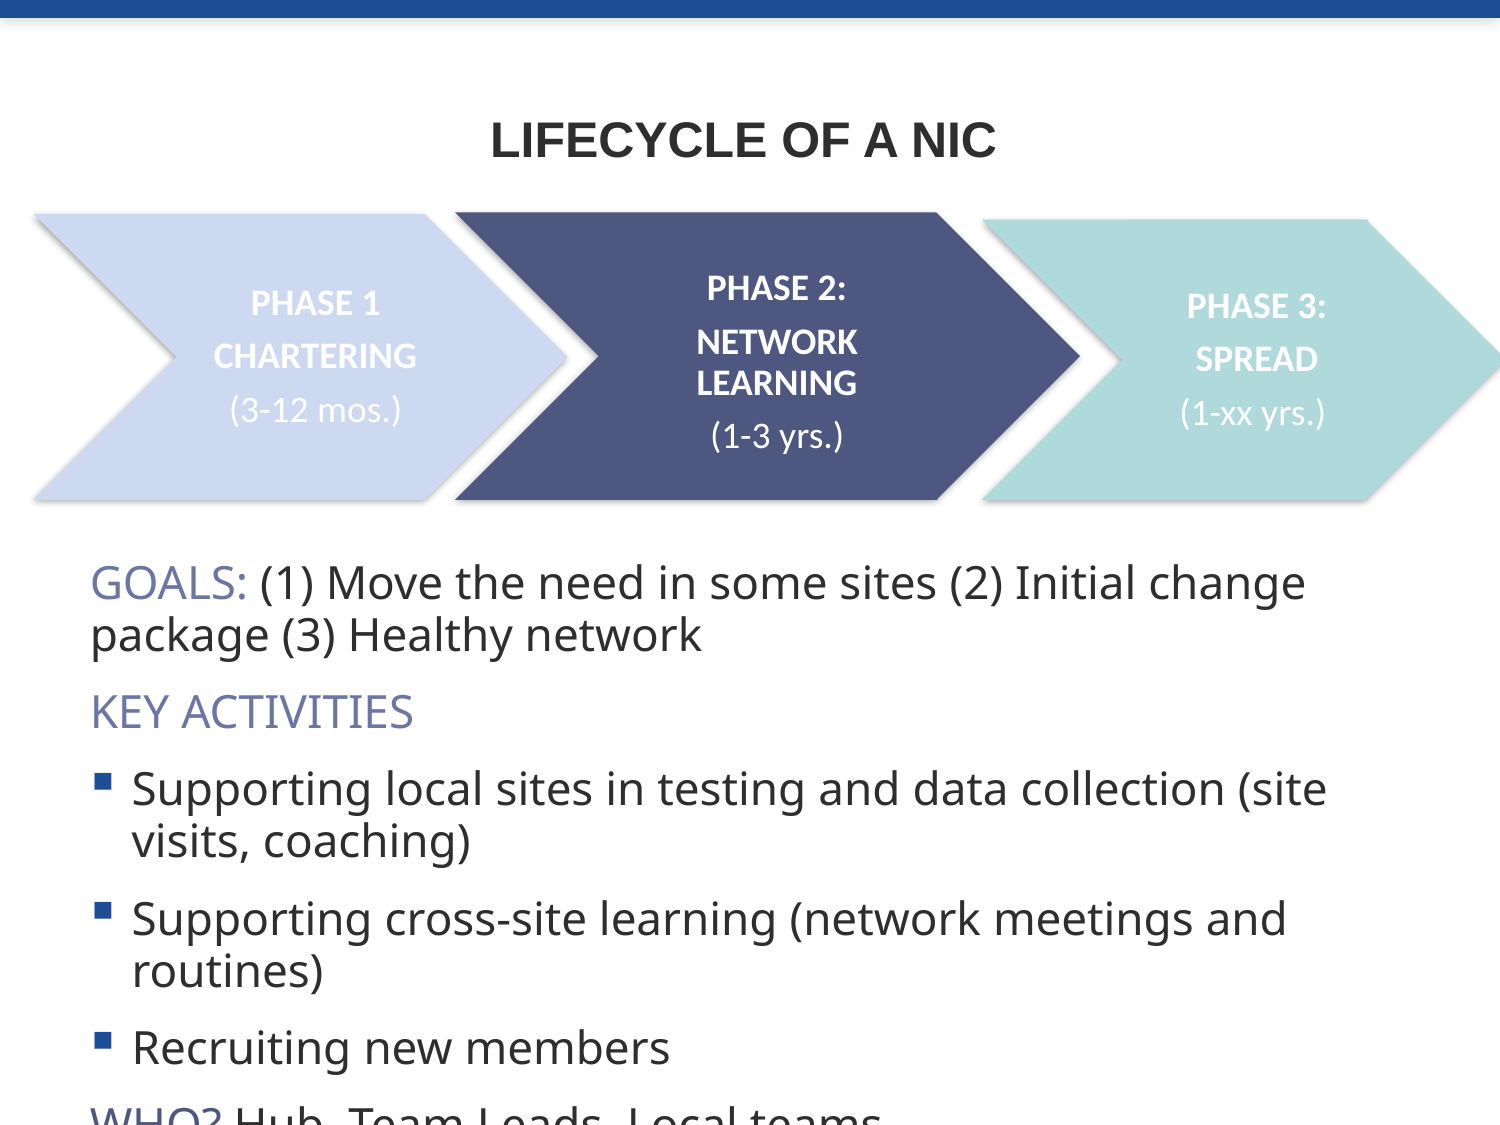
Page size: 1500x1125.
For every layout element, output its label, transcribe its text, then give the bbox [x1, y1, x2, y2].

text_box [981, 219, 1500, 501]
text_box LIFECYCLE OF A NIC [149, 99, 1338, 175]
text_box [33, 213, 568, 501]
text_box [566, 212, 1081, 501]
text_box GOALS: (1) Move the need in some sites (2) Initial change package (3) Healthy network KEY ACTIVITIES Supporting local sites in testing and data collection (site visits, coaching) Supporting cross-site learning (network meetings and routines) Recruiting new members WHO? Hub, Team Leads, Local teams [74, 549, 1413, 1050]
